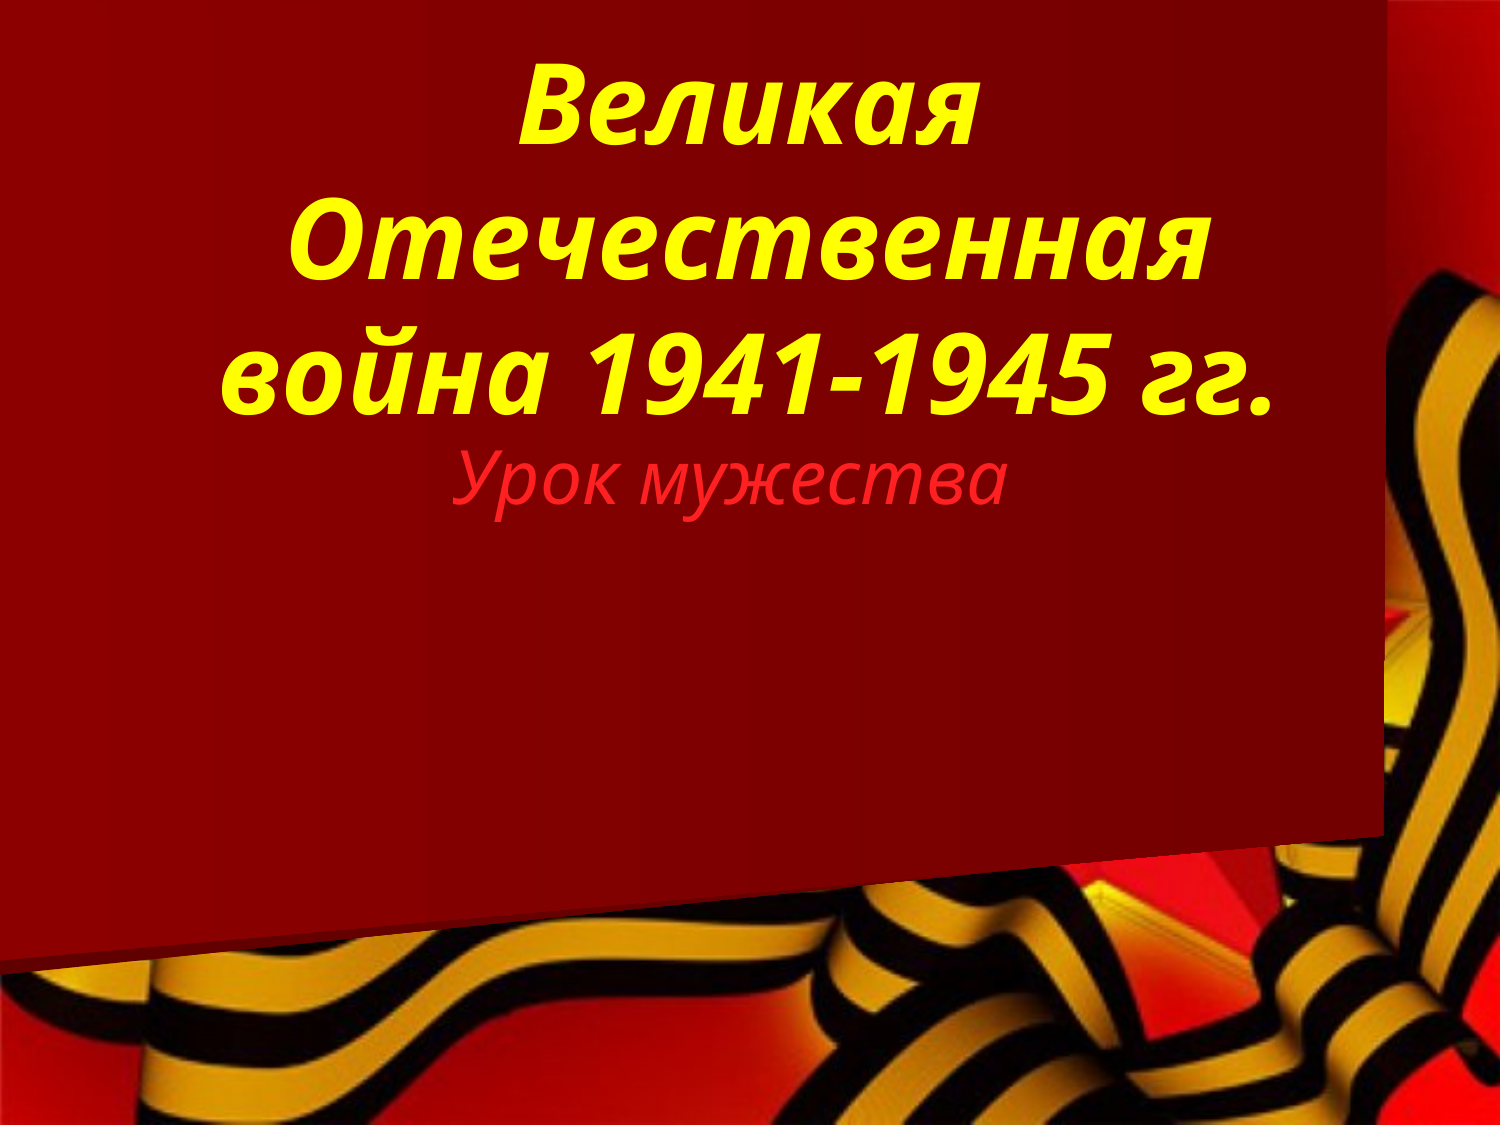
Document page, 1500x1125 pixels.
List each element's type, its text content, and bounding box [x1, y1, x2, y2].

picture [0, 0, 1500, 1125]
title Великая Отечественная война 1941-1945 гг. [111, 101, 1388, 445]
subtitle Урок мужества [0, 421, 1082, 710]
